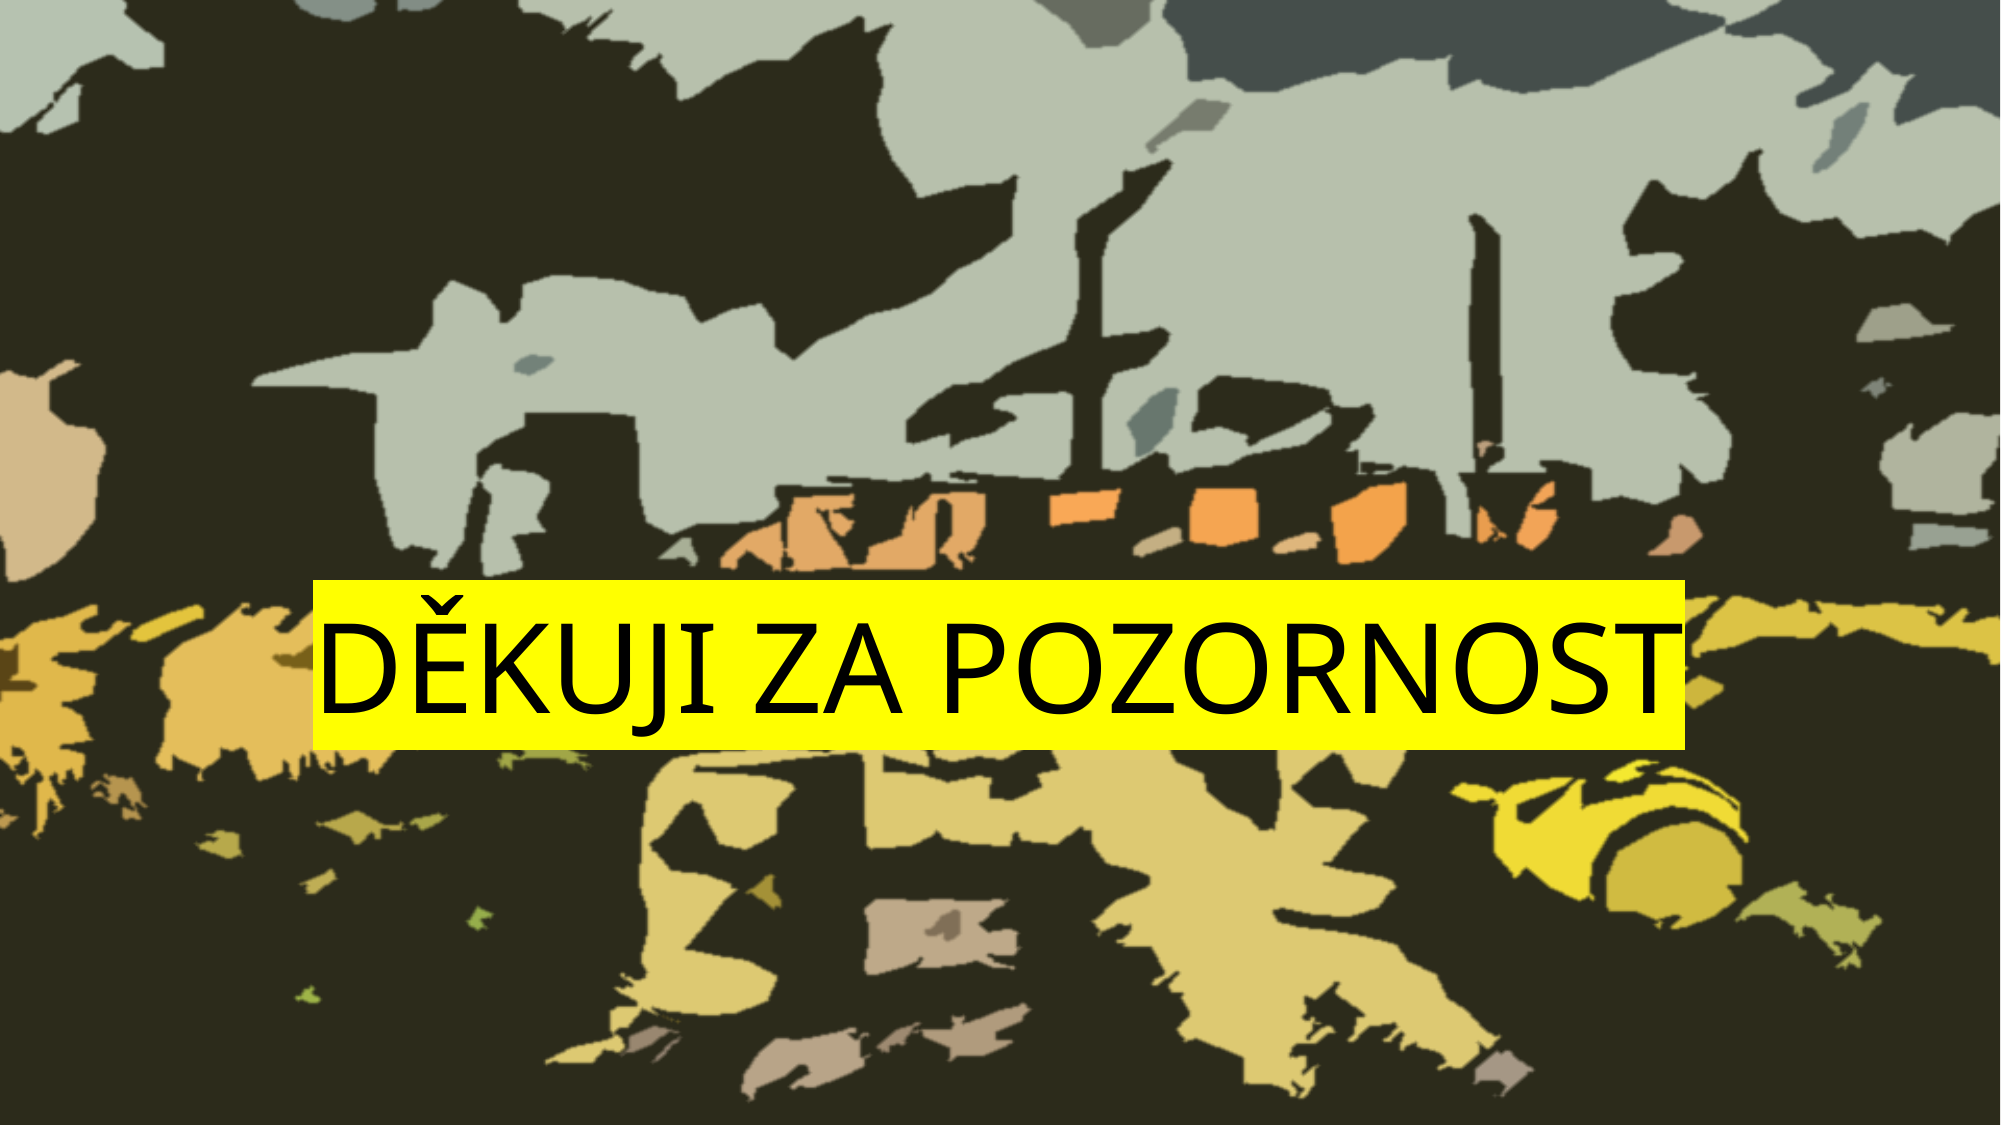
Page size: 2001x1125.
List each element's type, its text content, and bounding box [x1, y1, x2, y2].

picture [0, 0, 2001, 1125]
title DĚKUJI ZA POZORNOST [136, 280, 1862, 749]
